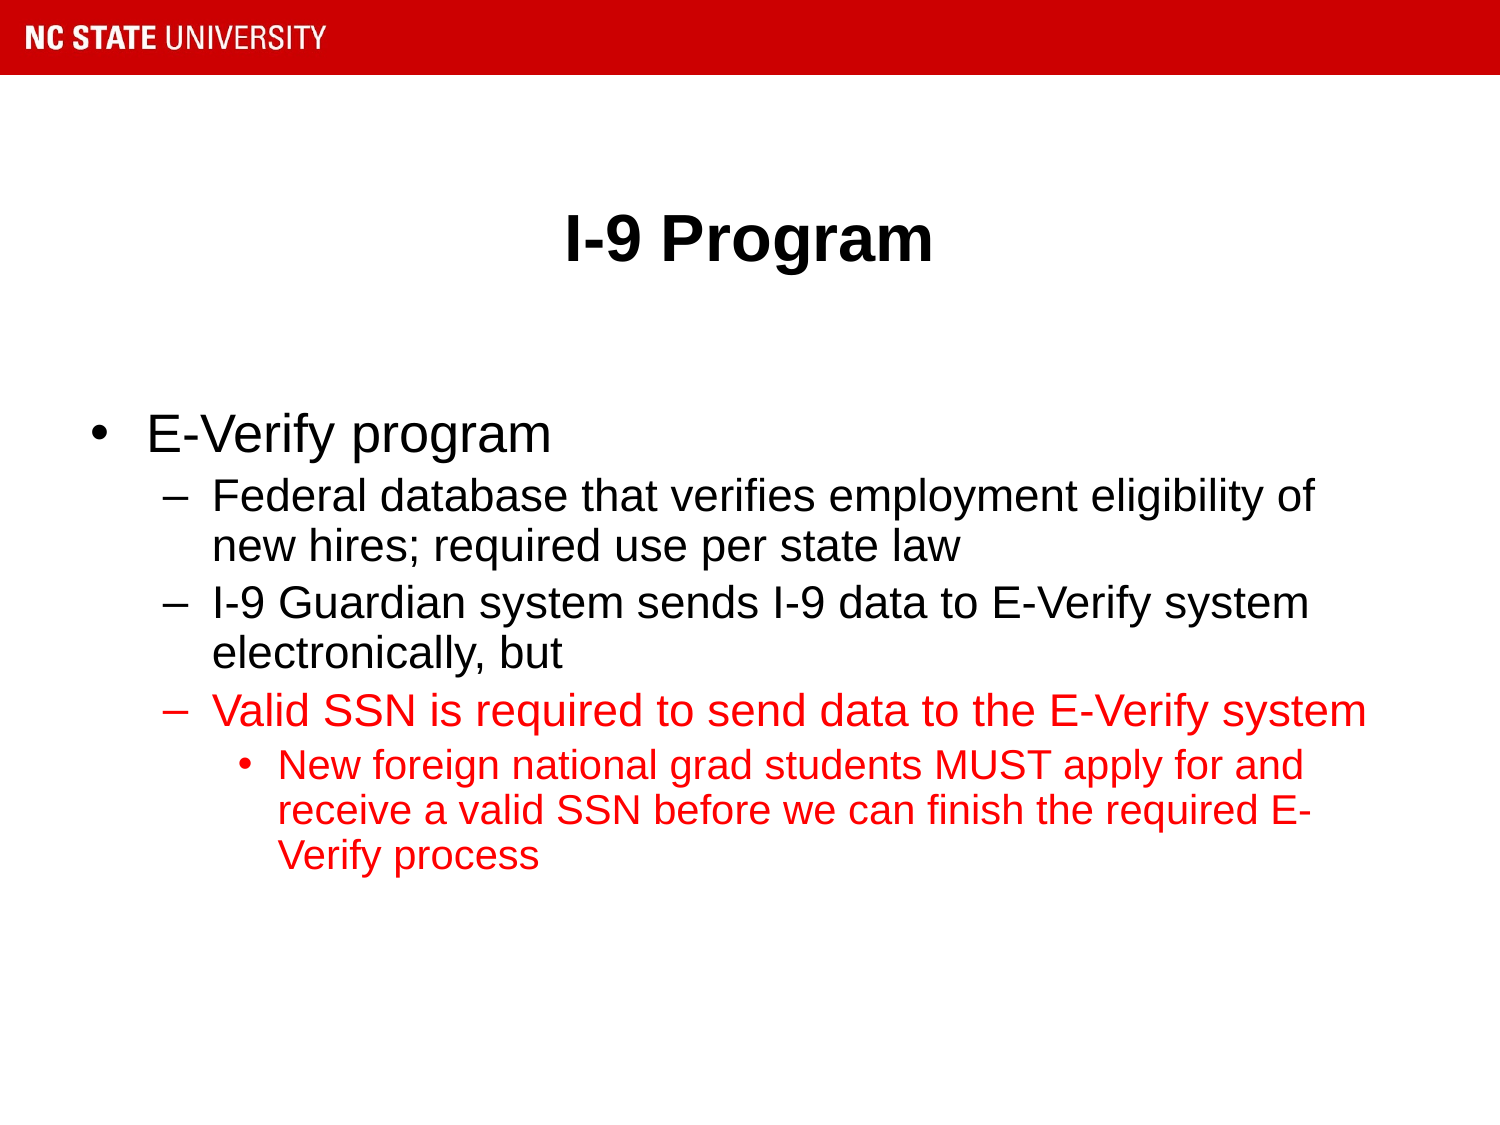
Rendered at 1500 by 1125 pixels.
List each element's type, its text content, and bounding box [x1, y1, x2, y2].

title I-9 Program [75, 147, 1425, 323]
list E-Verify program Federal database that verifies employment eligibility of new hires; required use per state law I-9 Guardian system sends I-9 data to E-Verify system electronically, but Valid SSN is required to send data to the E-Verify system New foreign national grad students MUST apply for and receive a valid SSN before we can finish the required E-Verify process [75, 398, 1425, 1033]
picture [0, 0, 1500, 75]
